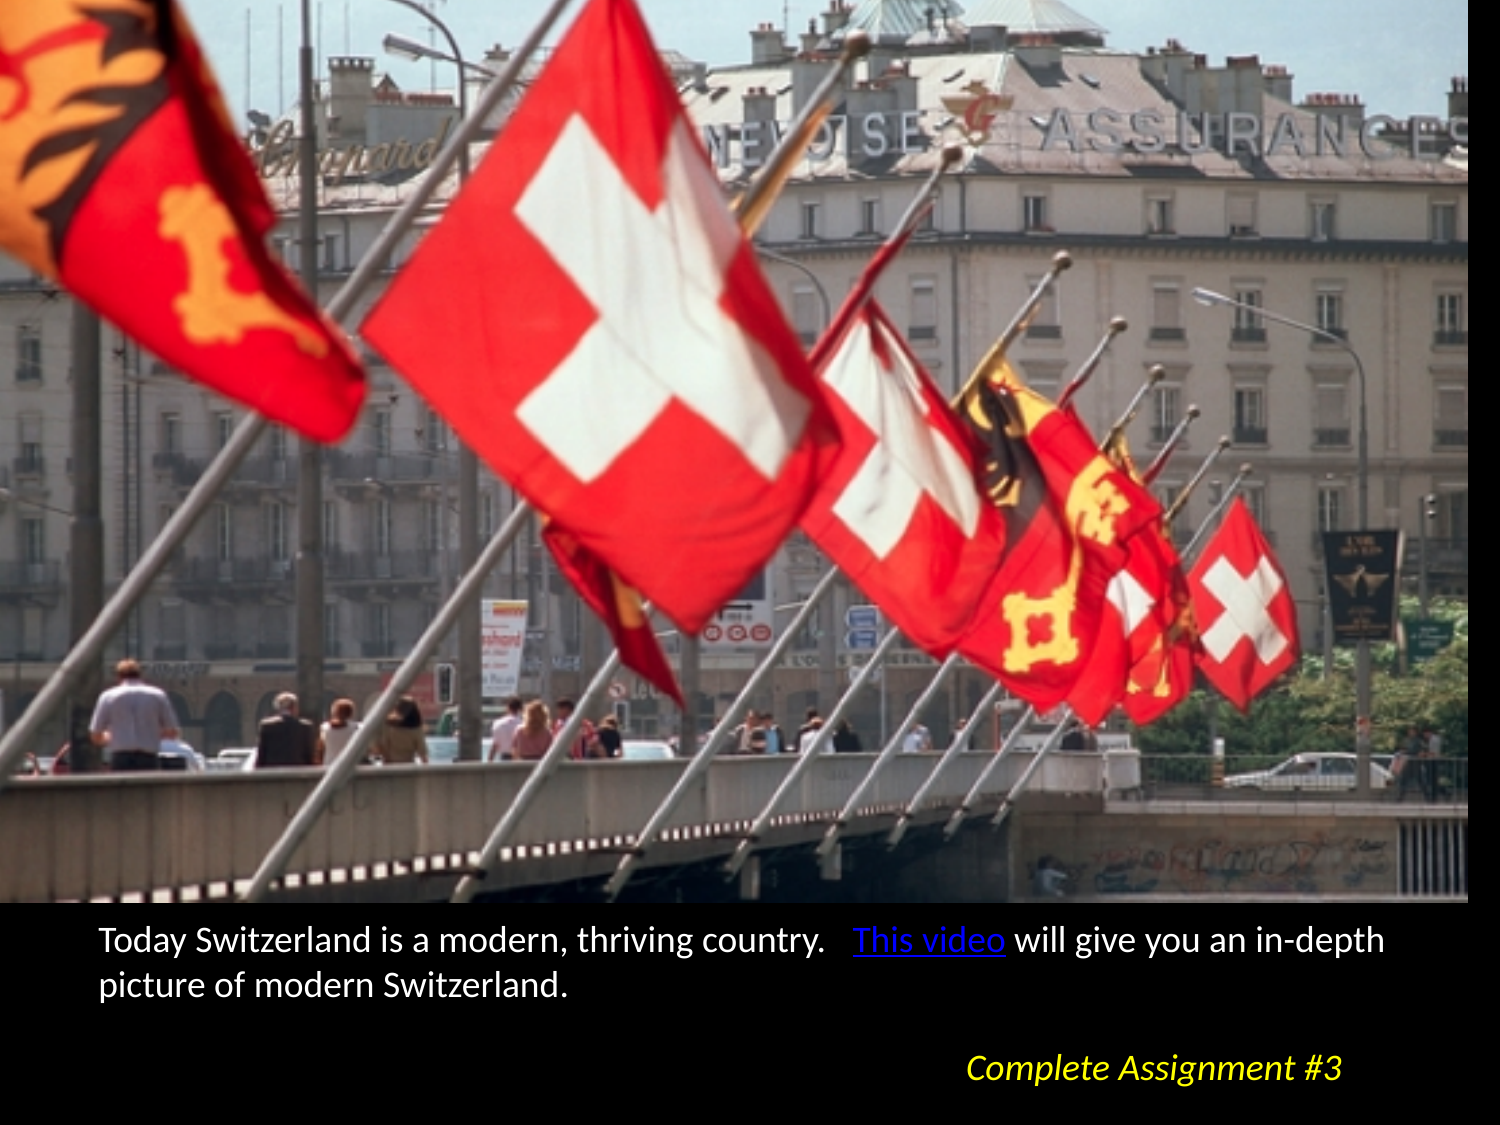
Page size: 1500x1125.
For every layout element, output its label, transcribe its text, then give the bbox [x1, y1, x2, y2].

picture [0, 0, 1469, 903]
text_box Complete Assignment #3 [951, 1036, 1445, 1096]
text_box Today Switzerland is a modern, thriving country. This video will give you an in-depth picture of modern Switzerland. [83, 911, 1433, 1013]
